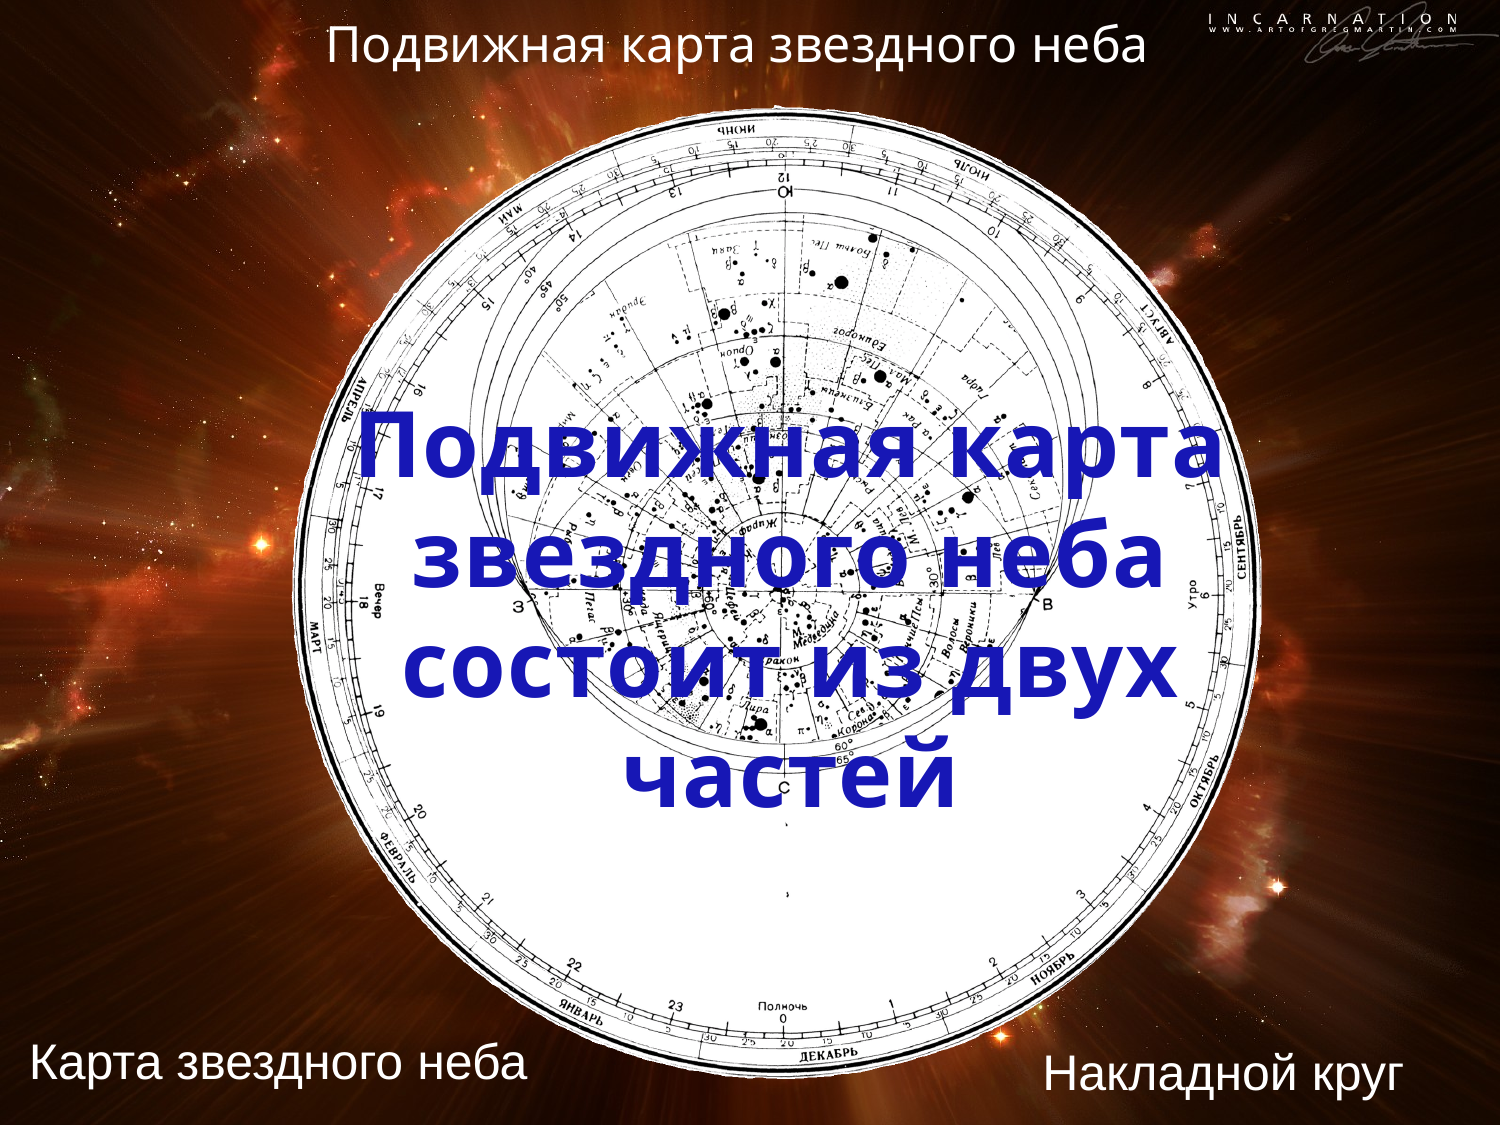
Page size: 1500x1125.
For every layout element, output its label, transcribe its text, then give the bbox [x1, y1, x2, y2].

text_box Подвижная карта звездного неба [310, 5, 1211, 80]
text_box Накладной круг [1027, 1033, 1500, 1109]
picture [0, 0, 1500, 1125]
text_box Карта звездного неба [13, 1021, 284, 1097]
